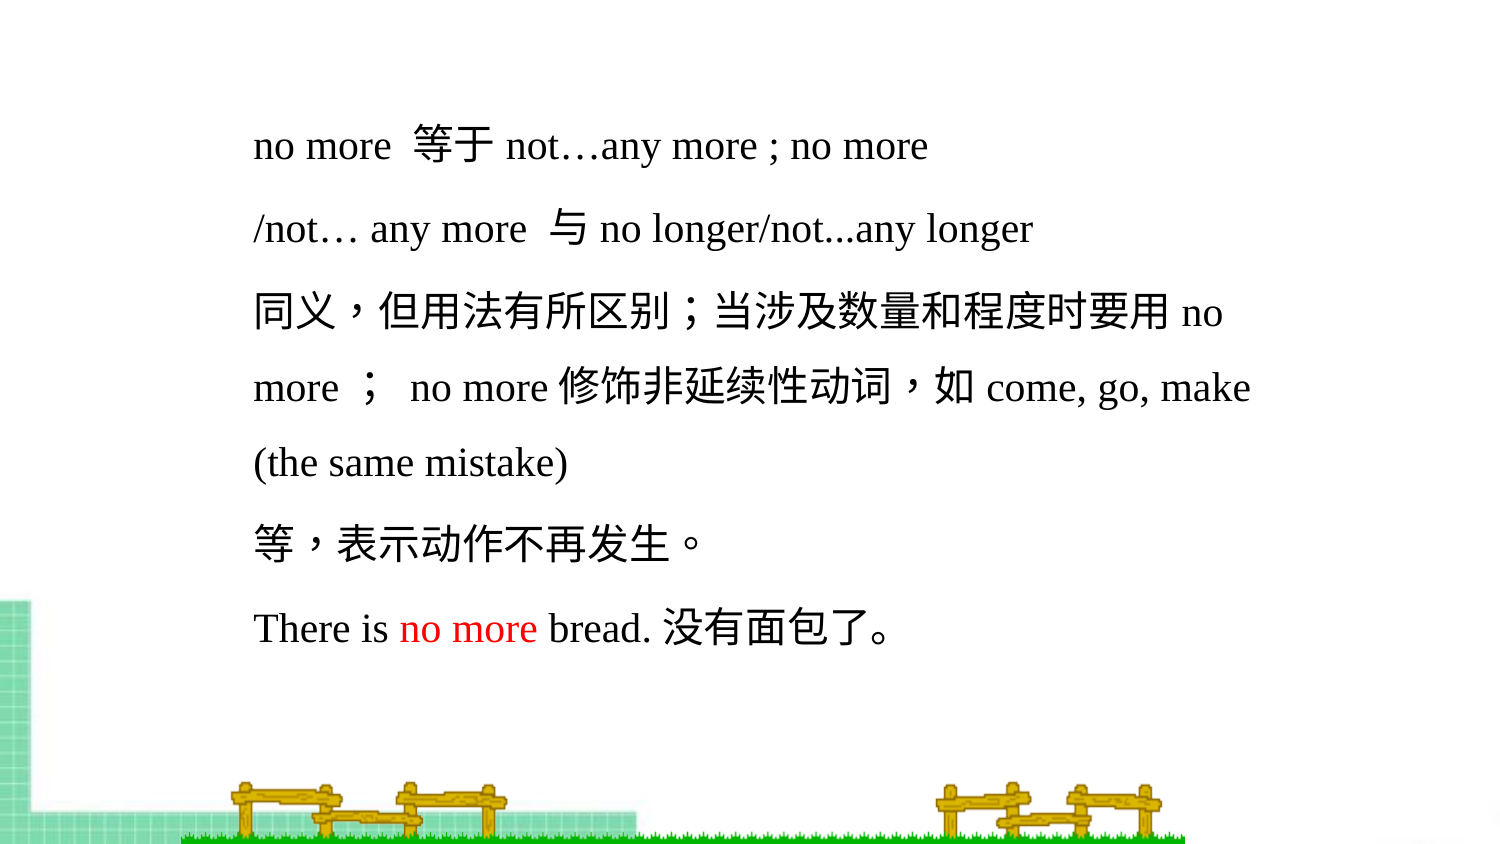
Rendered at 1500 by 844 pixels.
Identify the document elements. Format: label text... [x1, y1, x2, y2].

picture [0, 0, 1500, 844]
text_box no more 等于not…any more ; no more /not… any more 与no longer/not...any longer 同义，但用法有所区别；当涉及数量和程度时要用no more； no more修饰非延续性动词，如come, go, make (the same mistake) 等，表示动作不再发生。 There is no more bread.没有面包了。 [242, 87, 1317, 657]
